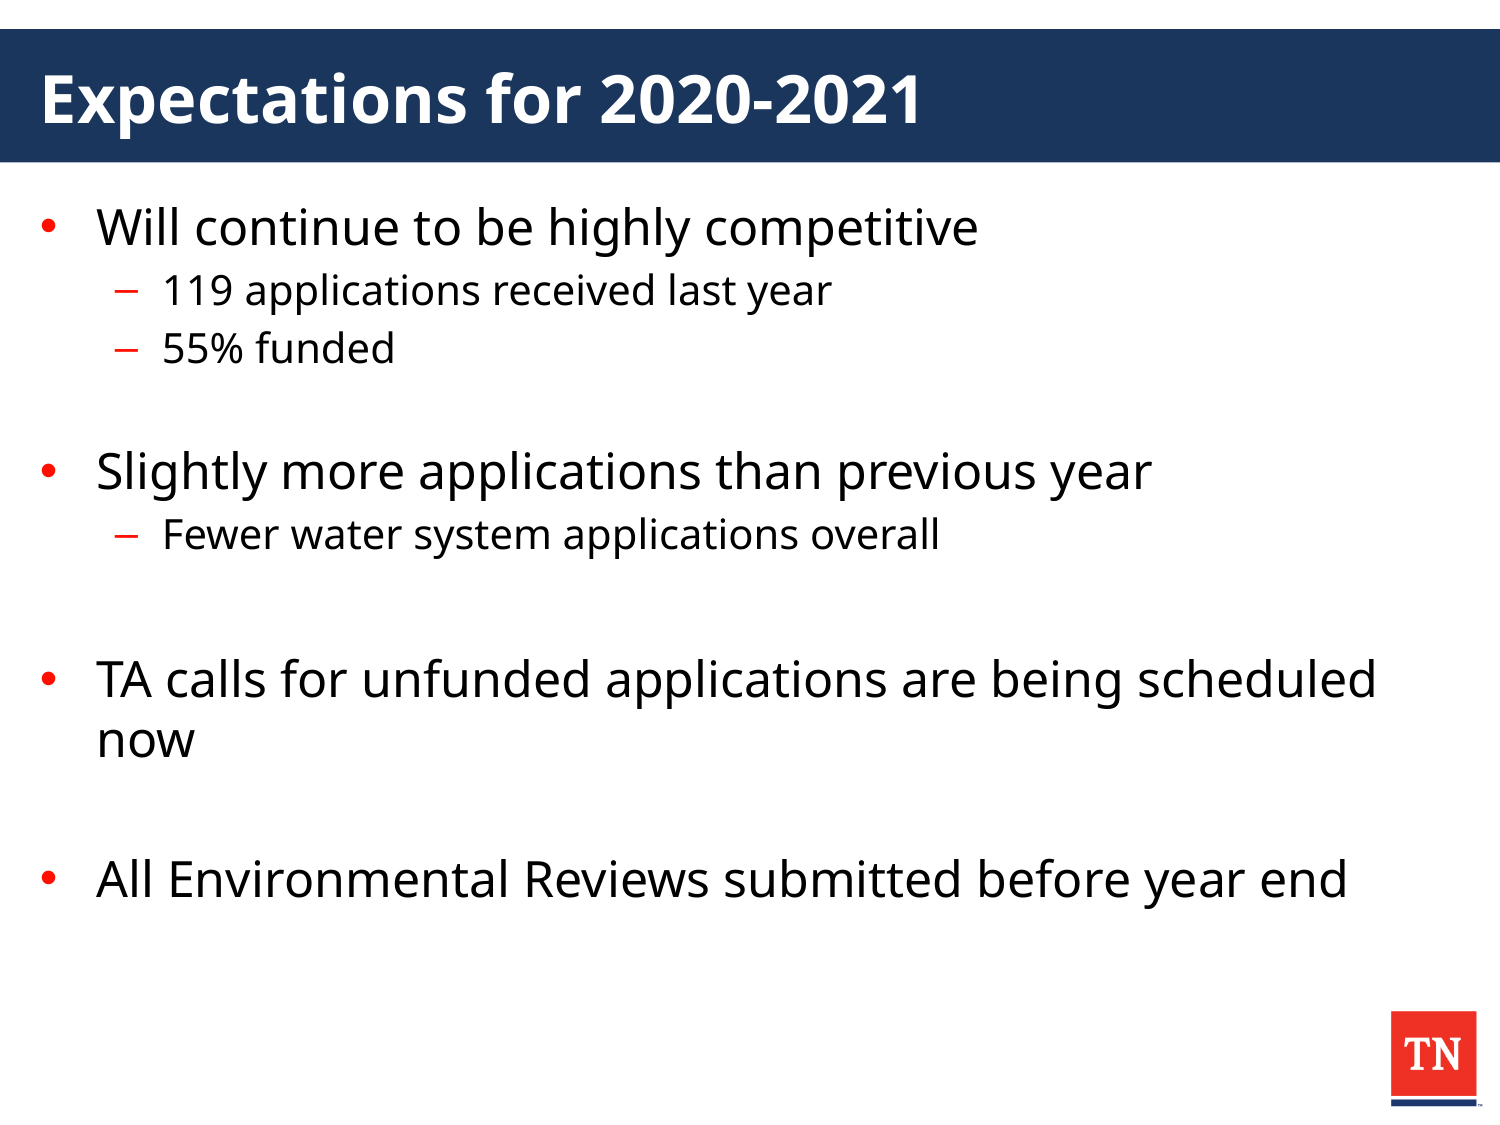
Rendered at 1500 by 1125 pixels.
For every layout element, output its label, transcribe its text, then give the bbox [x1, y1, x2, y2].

picture [1362, 987, 1500, 1125]
title Expectations for 2020-2021 [24, 29, 1475, 165]
list Will continue to be highly competitive 119 applications received last year 55% funded Slightly more applications than previous year Fewer water system applications overall TA calls for unfunded applications are being scheduled now All Environmental Reviews submitted before year end [24, 187, 1475, 1100]
